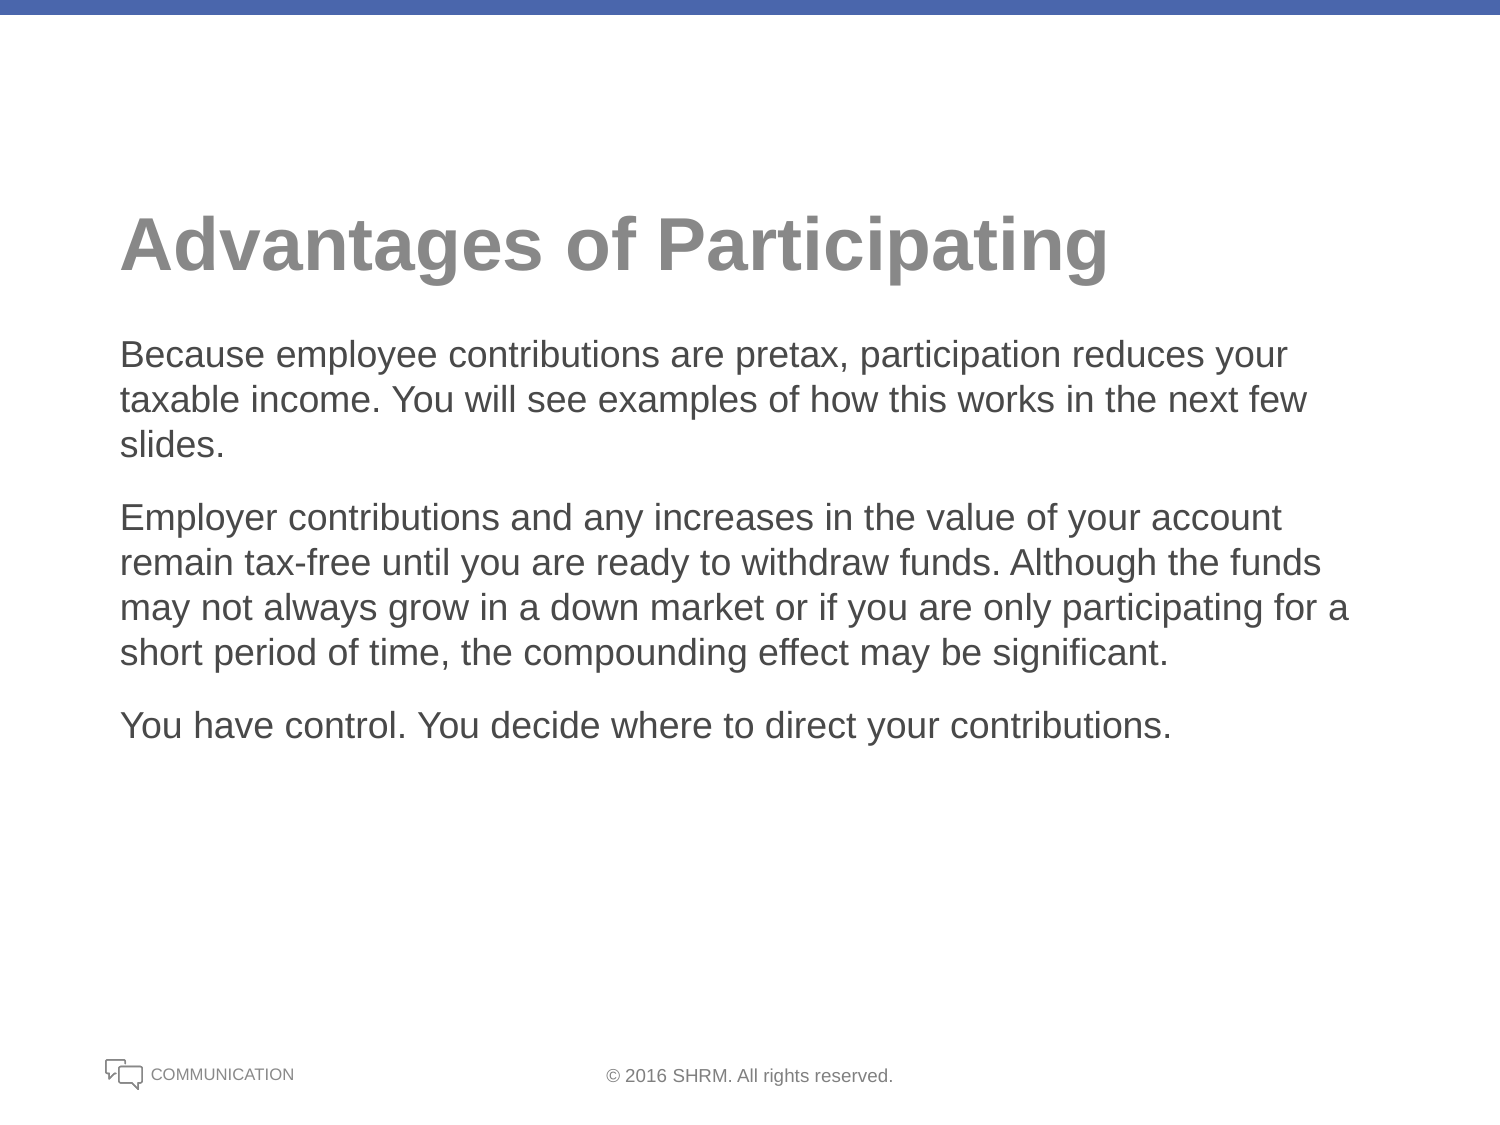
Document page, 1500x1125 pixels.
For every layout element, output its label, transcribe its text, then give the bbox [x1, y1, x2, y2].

picture [105, 1059, 143, 1090]
title Advantages of Participating [105, 104, 1403, 293]
list Because employee contributions are pretax, participation reduces your taxable income. You will see examples of how this works in the next few slides. Employer contributions and any increases in the value of your account remain tax-free until you are ready to withdraw funds. Although the funds may not always grow in a down market or if you are only participating for a short period of time, the compounding effect may be significant. You have control. You decide where to direct your contributions. [105, 322, 1403, 998]
